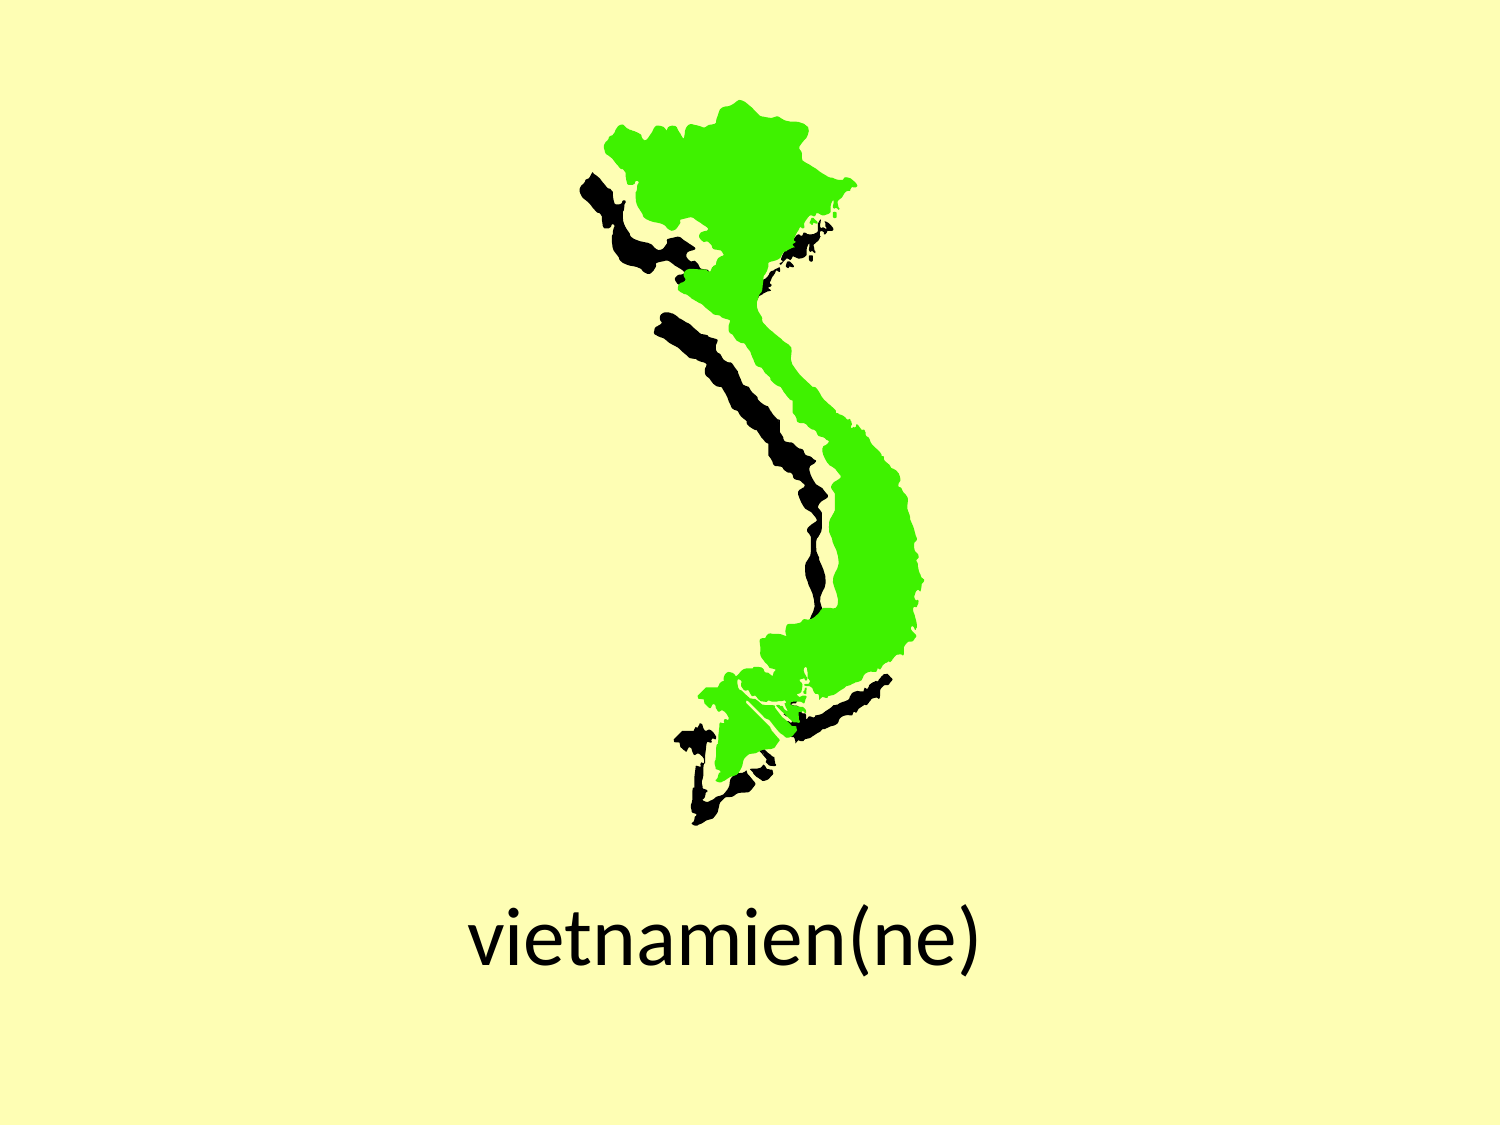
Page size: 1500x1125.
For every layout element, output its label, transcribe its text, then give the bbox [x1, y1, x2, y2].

picture [578, 99, 925, 827]
text_box vietnamien(ne) [452, 875, 999, 990]
